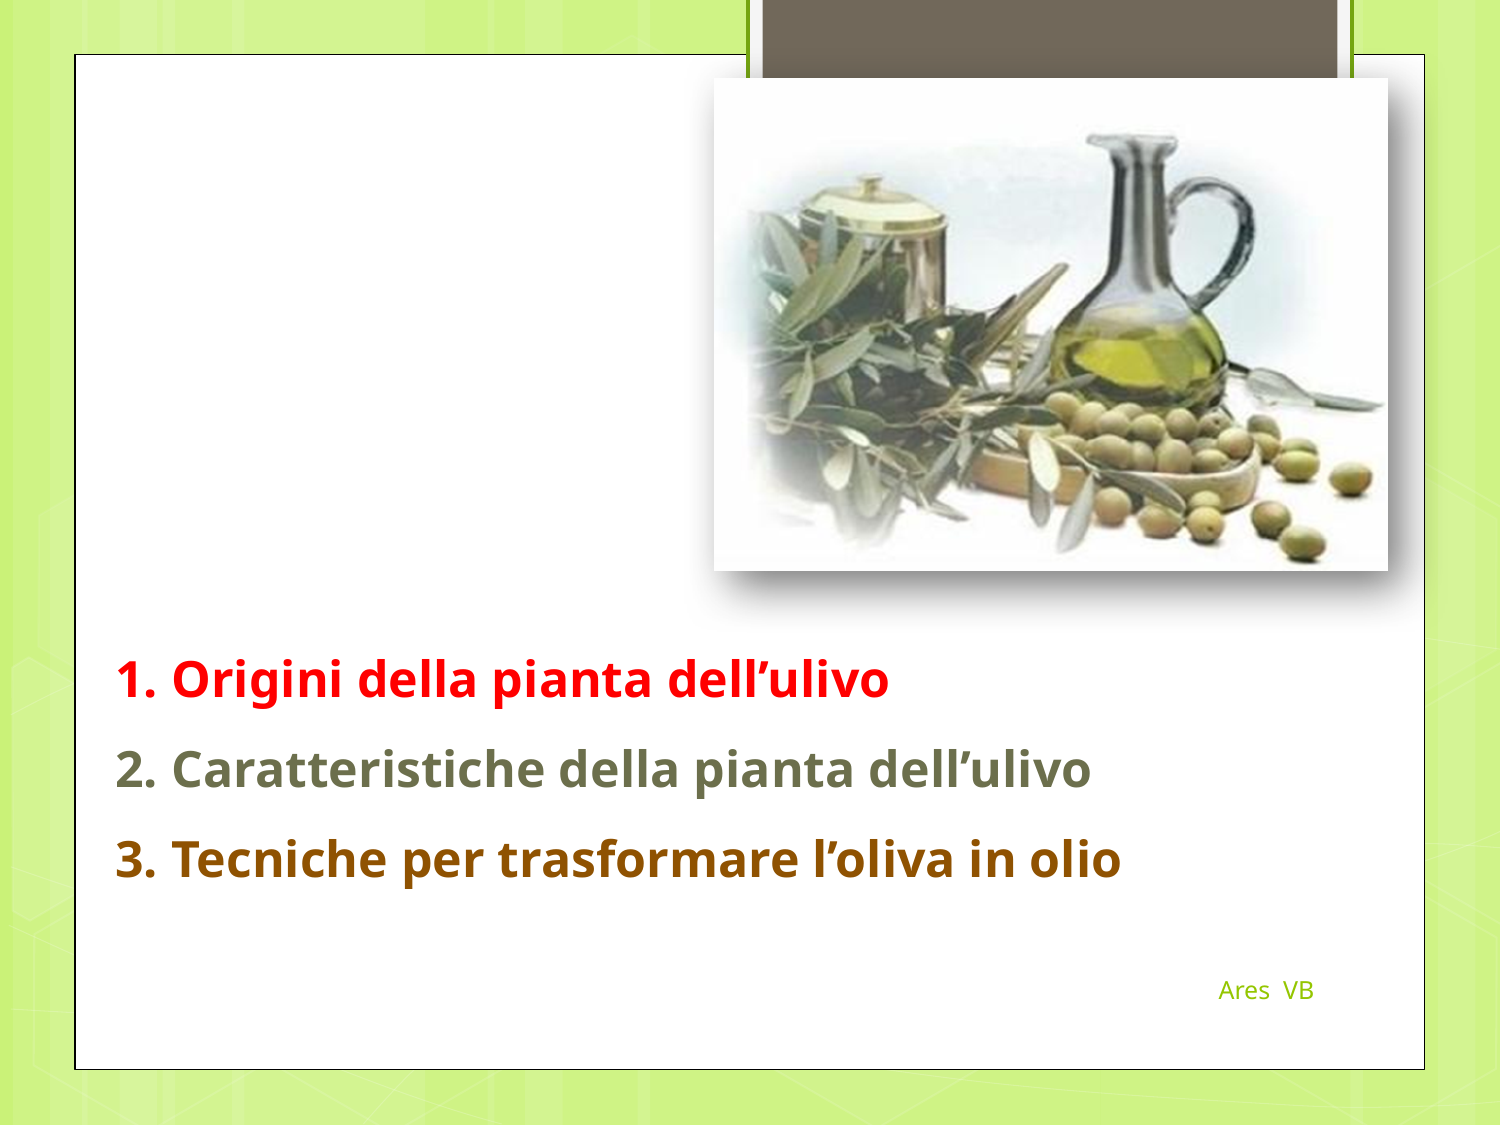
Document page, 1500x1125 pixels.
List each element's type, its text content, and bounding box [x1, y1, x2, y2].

text_box Origini della pianta dell’ulivo Caratteristiche della pianta dell’ulivo Tecniche per trasformare l’oliva in olio [100, 609, 1282, 1015]
text_box Ares VB [761, 960, 1336, 1020]
picture [714, 77, 1388, 572]
